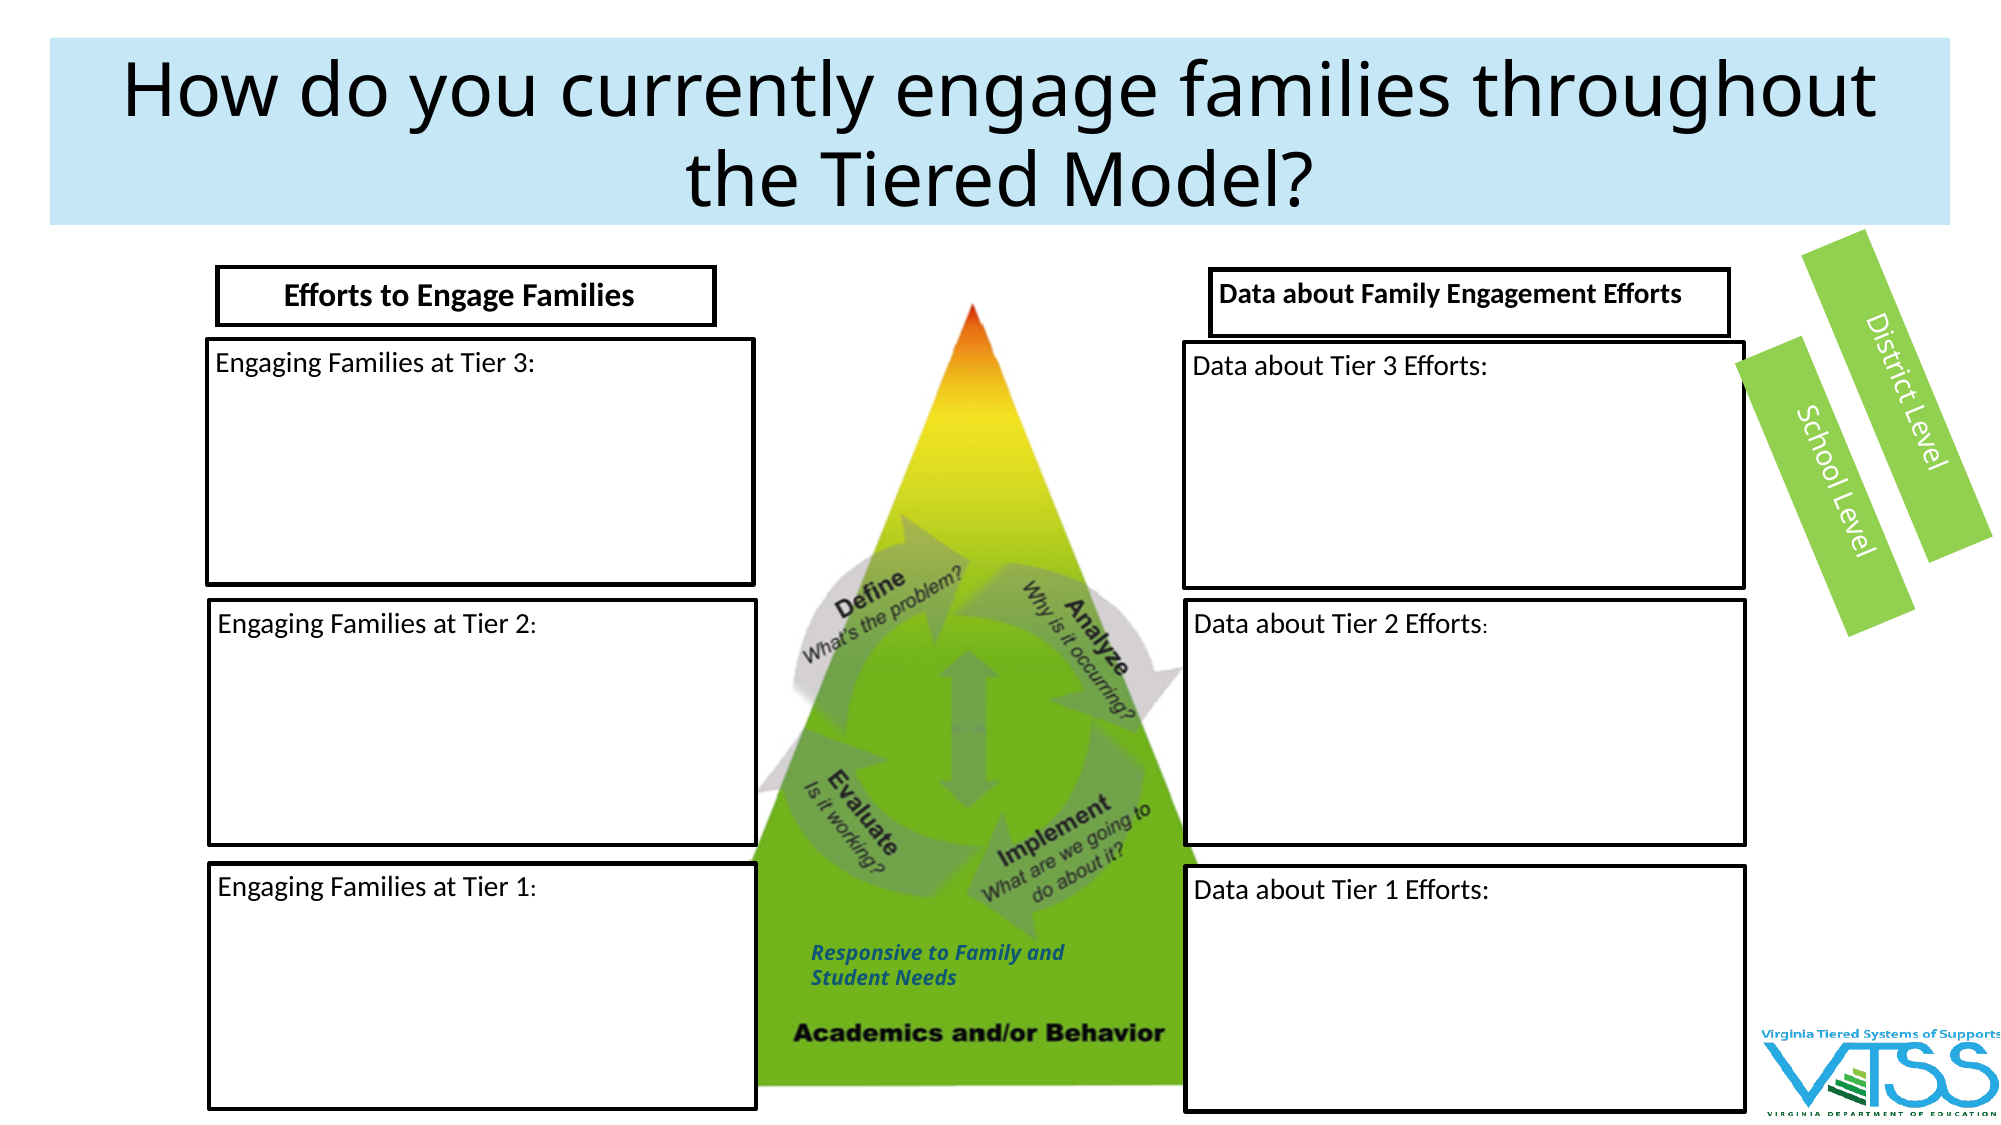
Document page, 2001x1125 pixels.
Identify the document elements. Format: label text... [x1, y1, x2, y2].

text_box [206, 266, 1787, 1112]
text_box District Level [1801, 229, 1993, 563]
picture [1761, 1029, 2001, 1116]
text_box School Level [1792, 335, 1916, 638]
title How do you currently engage families throughout the Tiered Model? [50, 37, 1950, 225]
